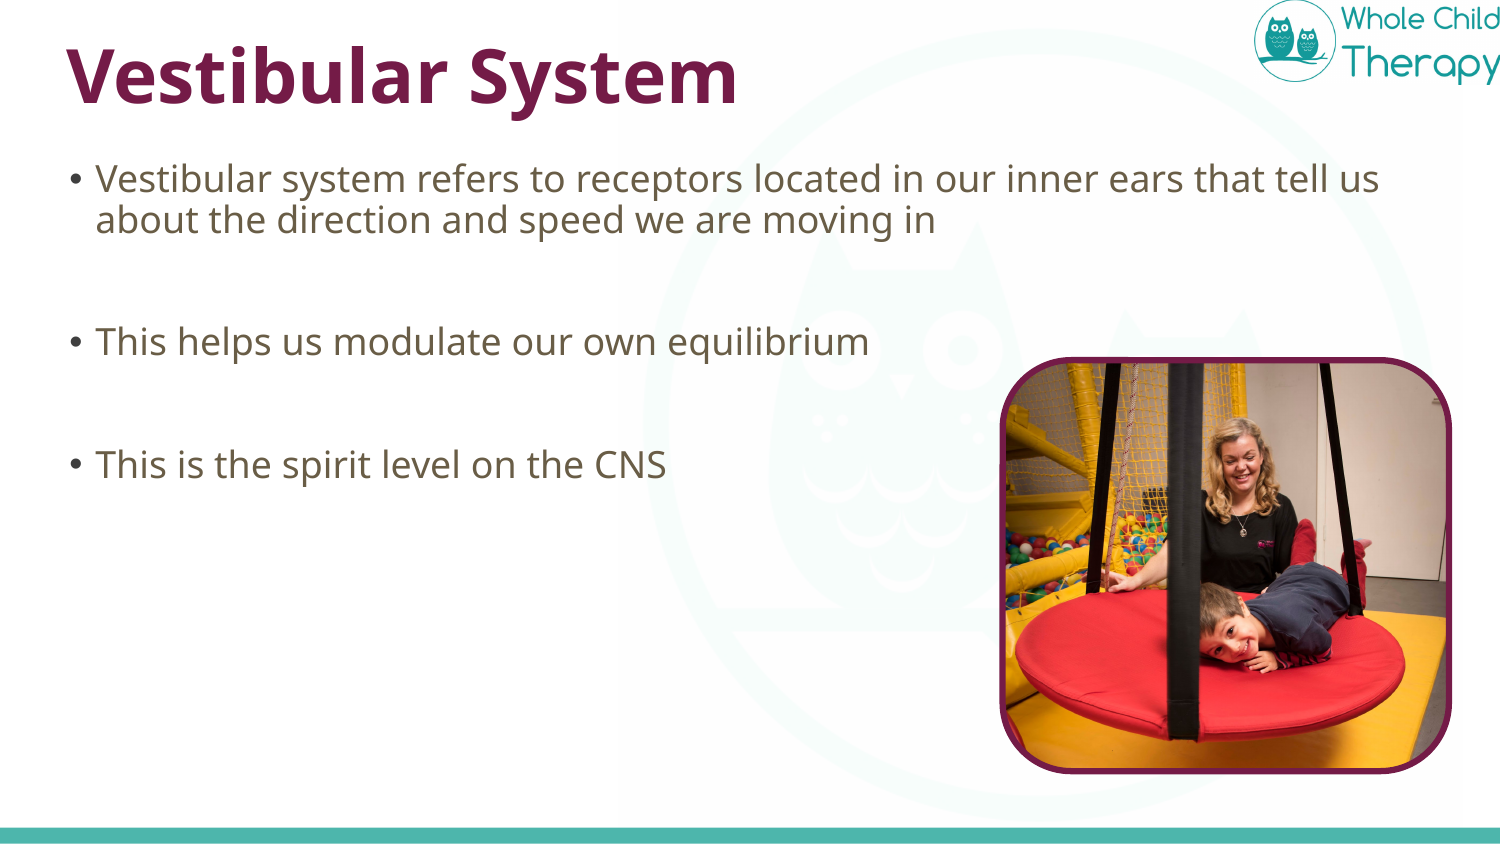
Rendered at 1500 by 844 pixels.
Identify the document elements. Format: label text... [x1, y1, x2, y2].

list Vestibular system refers to receptors located in our inner ears that tell us about the direction and speed we are moving in This helps us modulate our own equilibrium This is the spirit level on the CNS [51, 145, 1449, 804]
title Vestibular System [51, 13, 1449, 130]
picture [1002, 359, 1450, 772]
picture [1254, 0, 1500, 85]
